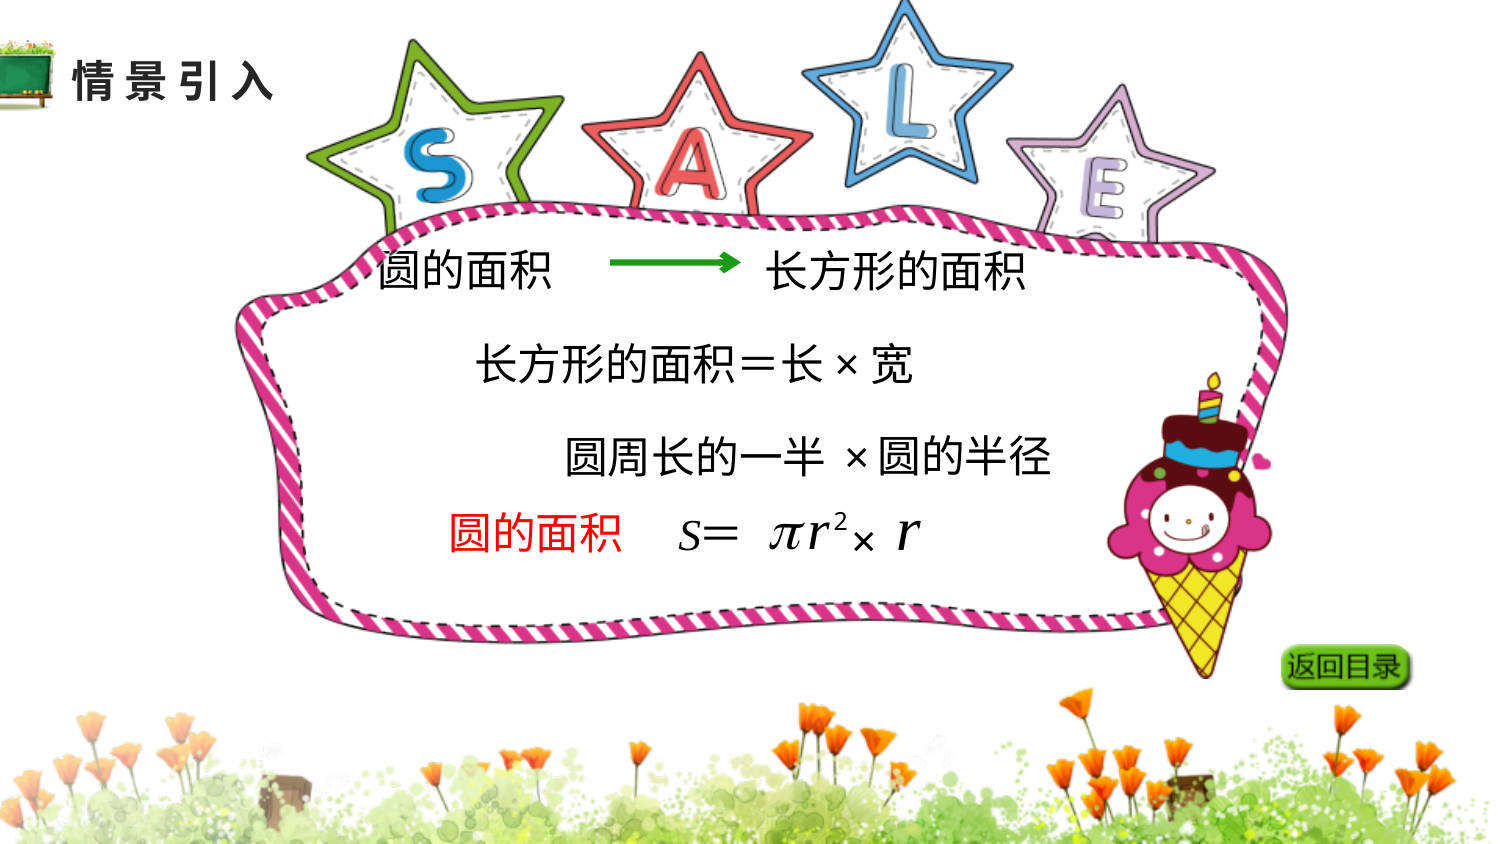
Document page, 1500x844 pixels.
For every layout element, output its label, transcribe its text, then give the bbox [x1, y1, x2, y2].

picture [0, 0, 1500, 844]
text_box 情景引入 [43, 47, 197, 112]
picture [0, 28, 56, 122]
